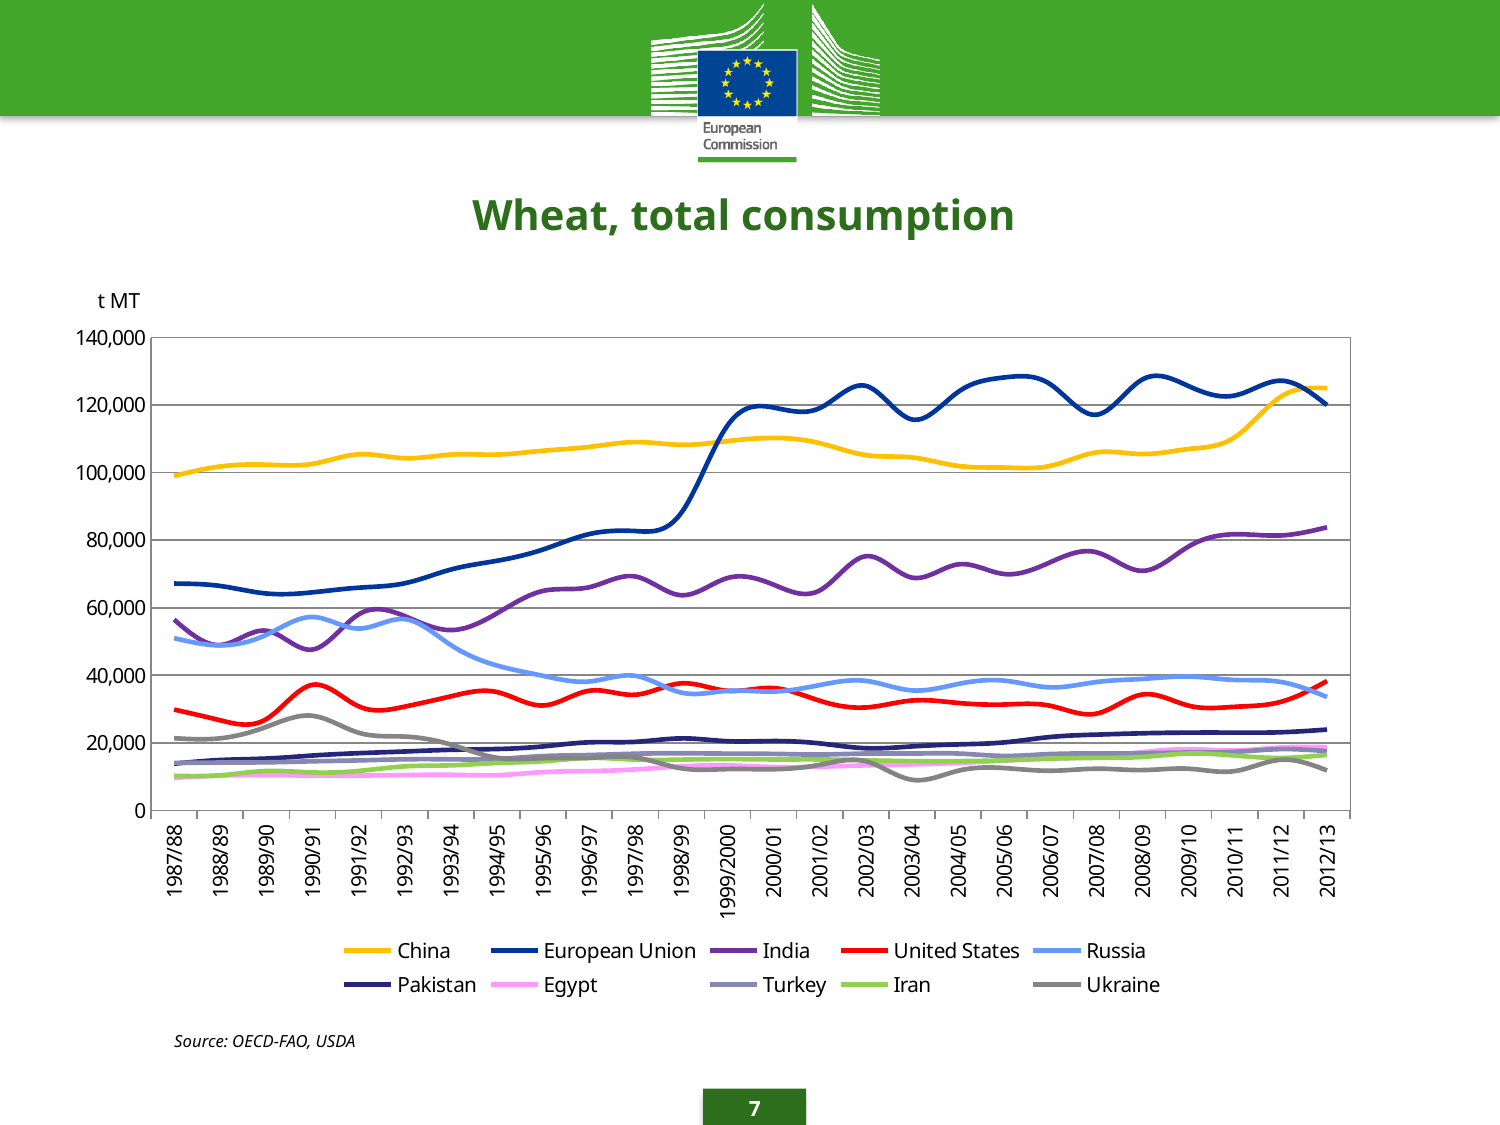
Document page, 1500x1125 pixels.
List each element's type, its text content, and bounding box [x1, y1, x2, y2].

text_box Source: OECD-FAO, USDA [159, 1023, 1211, 1058]
picture [614, 3, 880, 172]
slide_number 7 [703, 1088, 807, 1125]
chart [74, 262, 1426, 1006]
text_box Wheat, total consumption [17, 172, 1471, 256]
